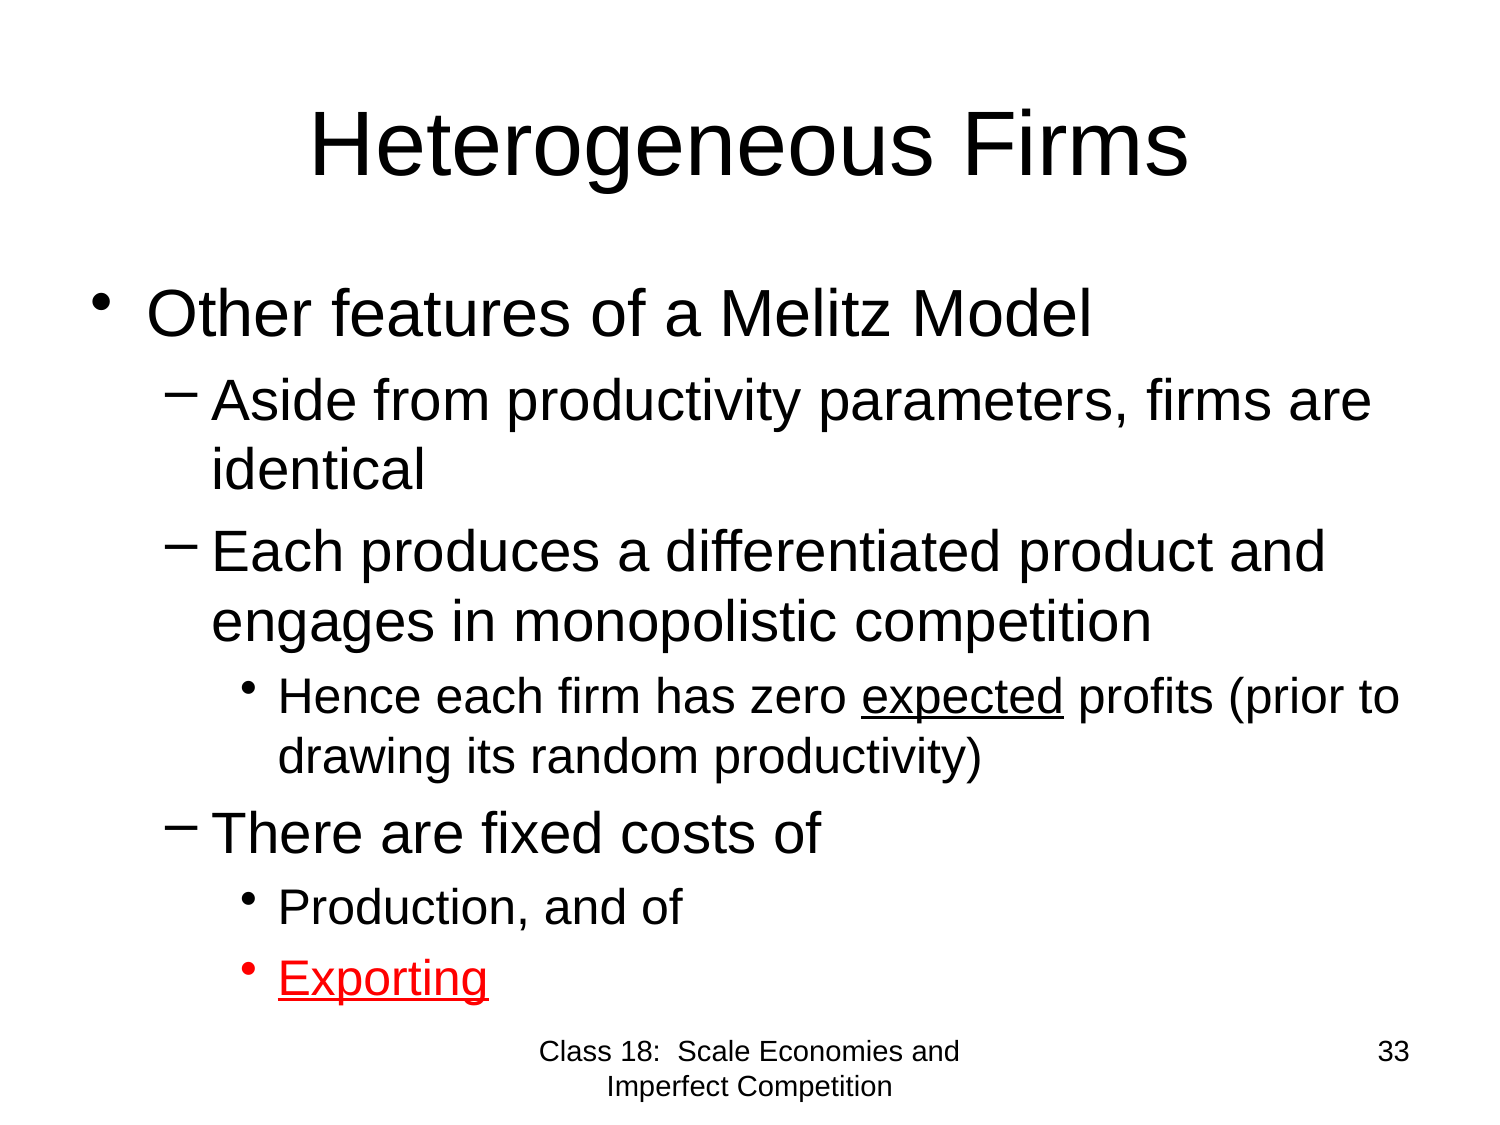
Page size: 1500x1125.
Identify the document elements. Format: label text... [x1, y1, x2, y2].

list Other features of a Melitz Model Aside from productivity parameters, firms are identical Each produces a differentiated product and engages in monopolistic competition Hence each firm has zero expected profits (prior to drawing its random productivity) There are fixed costs of Production, and of Exporting [74, 262, 1426, 1006]
slide_number 33 [1074, 1024, 1426, 1103]
title Heterogeneous Firms [74, 44, 1426, 233]
footer Class 18: Scale Economies and Imperfect Competition [512, 1024, 988, 1103]
